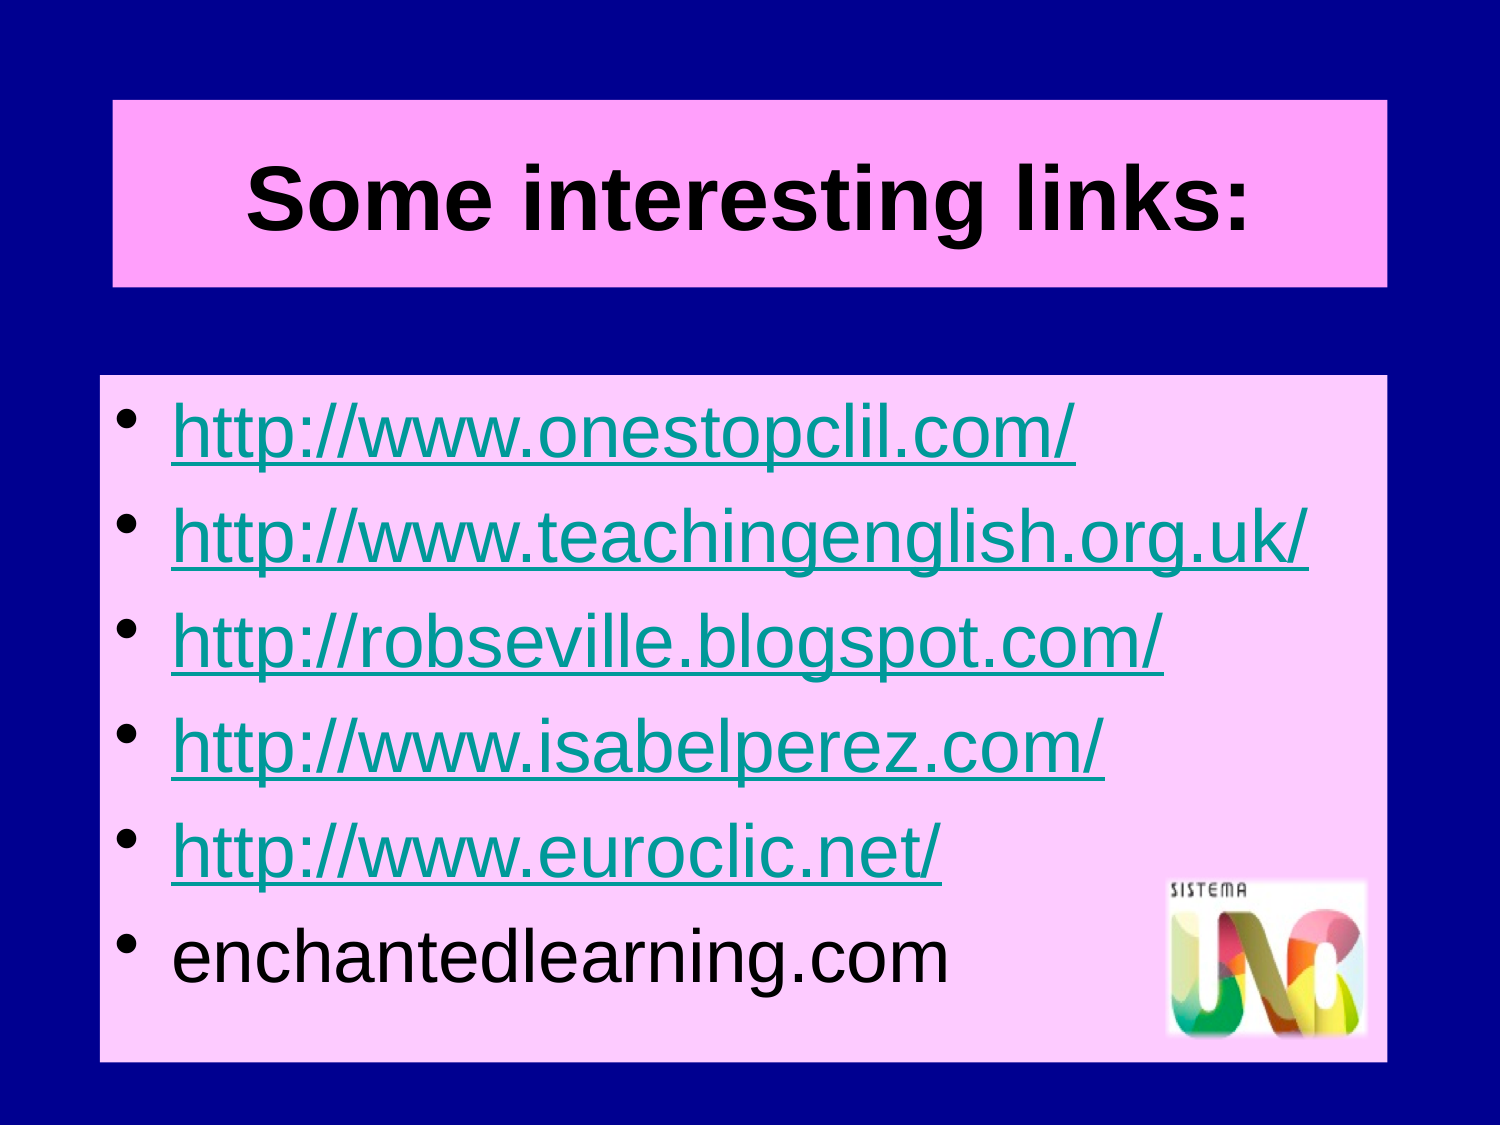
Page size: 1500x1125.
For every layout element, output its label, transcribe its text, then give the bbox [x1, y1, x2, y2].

list http://www.onestopclil.com/ http://www.teachingenglish.org.uk/ http://robseville.blogspot.com/ http://www.isabelperez.com/ http://www.euroclic.net/ enchantedlearning.com [99, 375, 1388, 1063]
title Some interesting links: [112, 99, 1388, 288]
picture [1162, 874, 1371, 1042]
